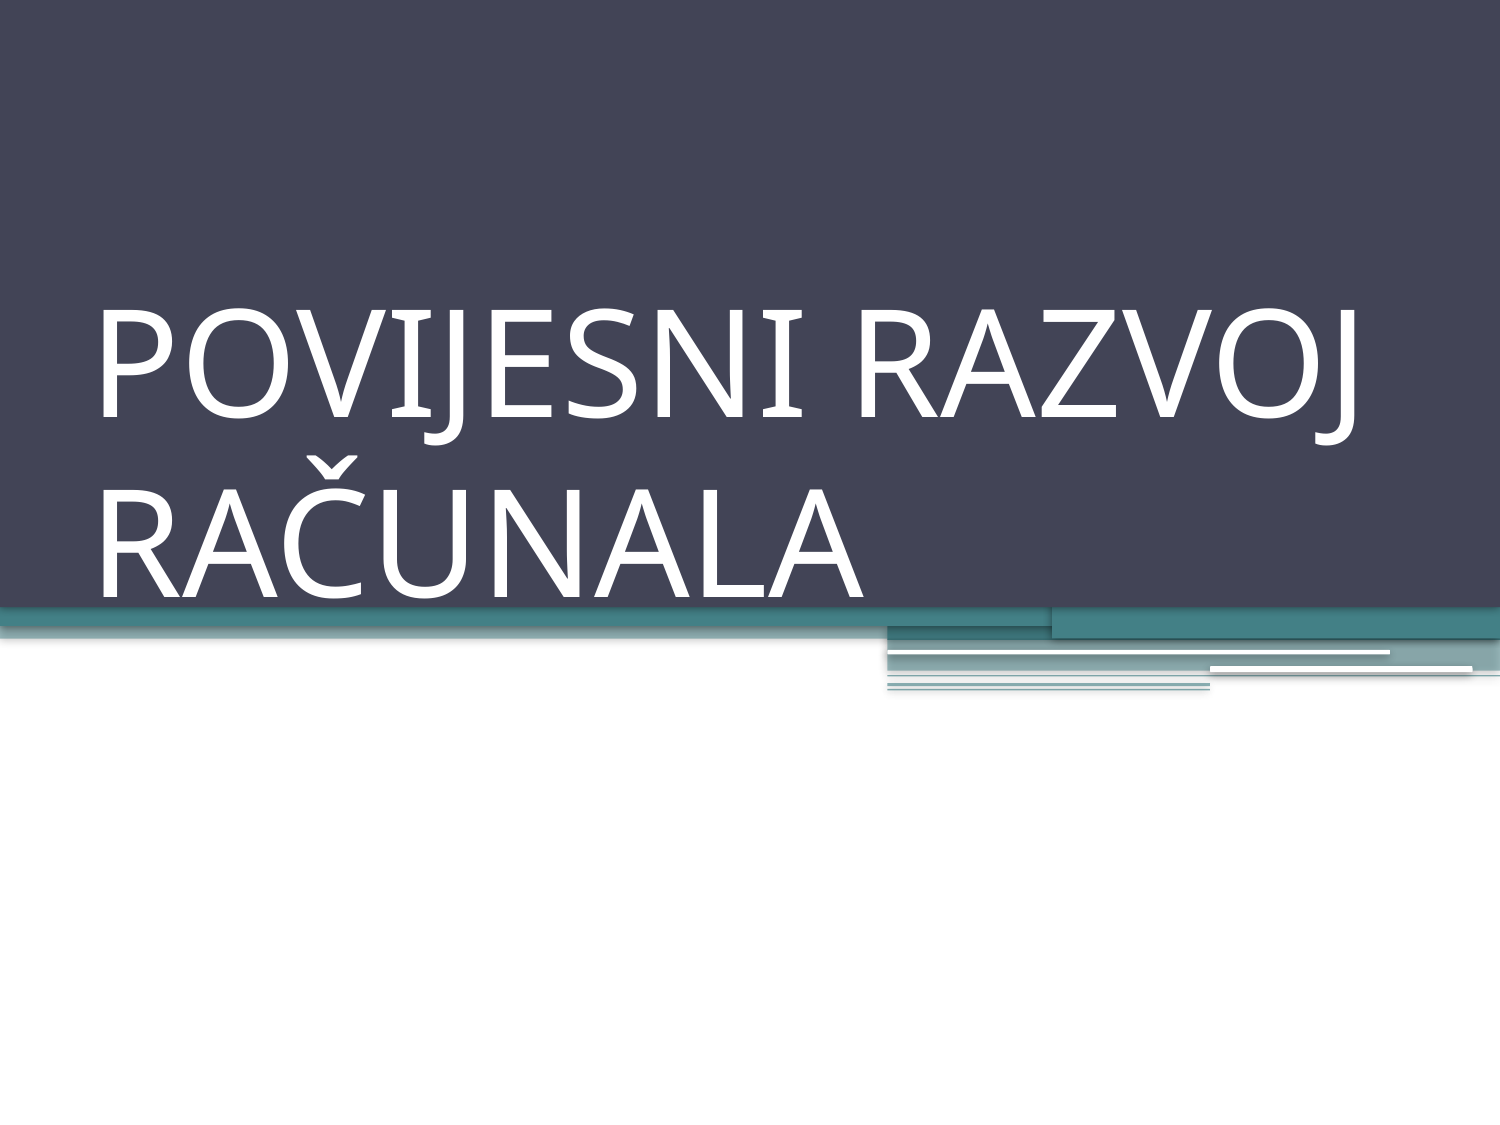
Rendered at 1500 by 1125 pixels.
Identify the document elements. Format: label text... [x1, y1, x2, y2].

title POVIJESNI RAZVOJ RAČUNALA [75, 222, 1463, 636]
